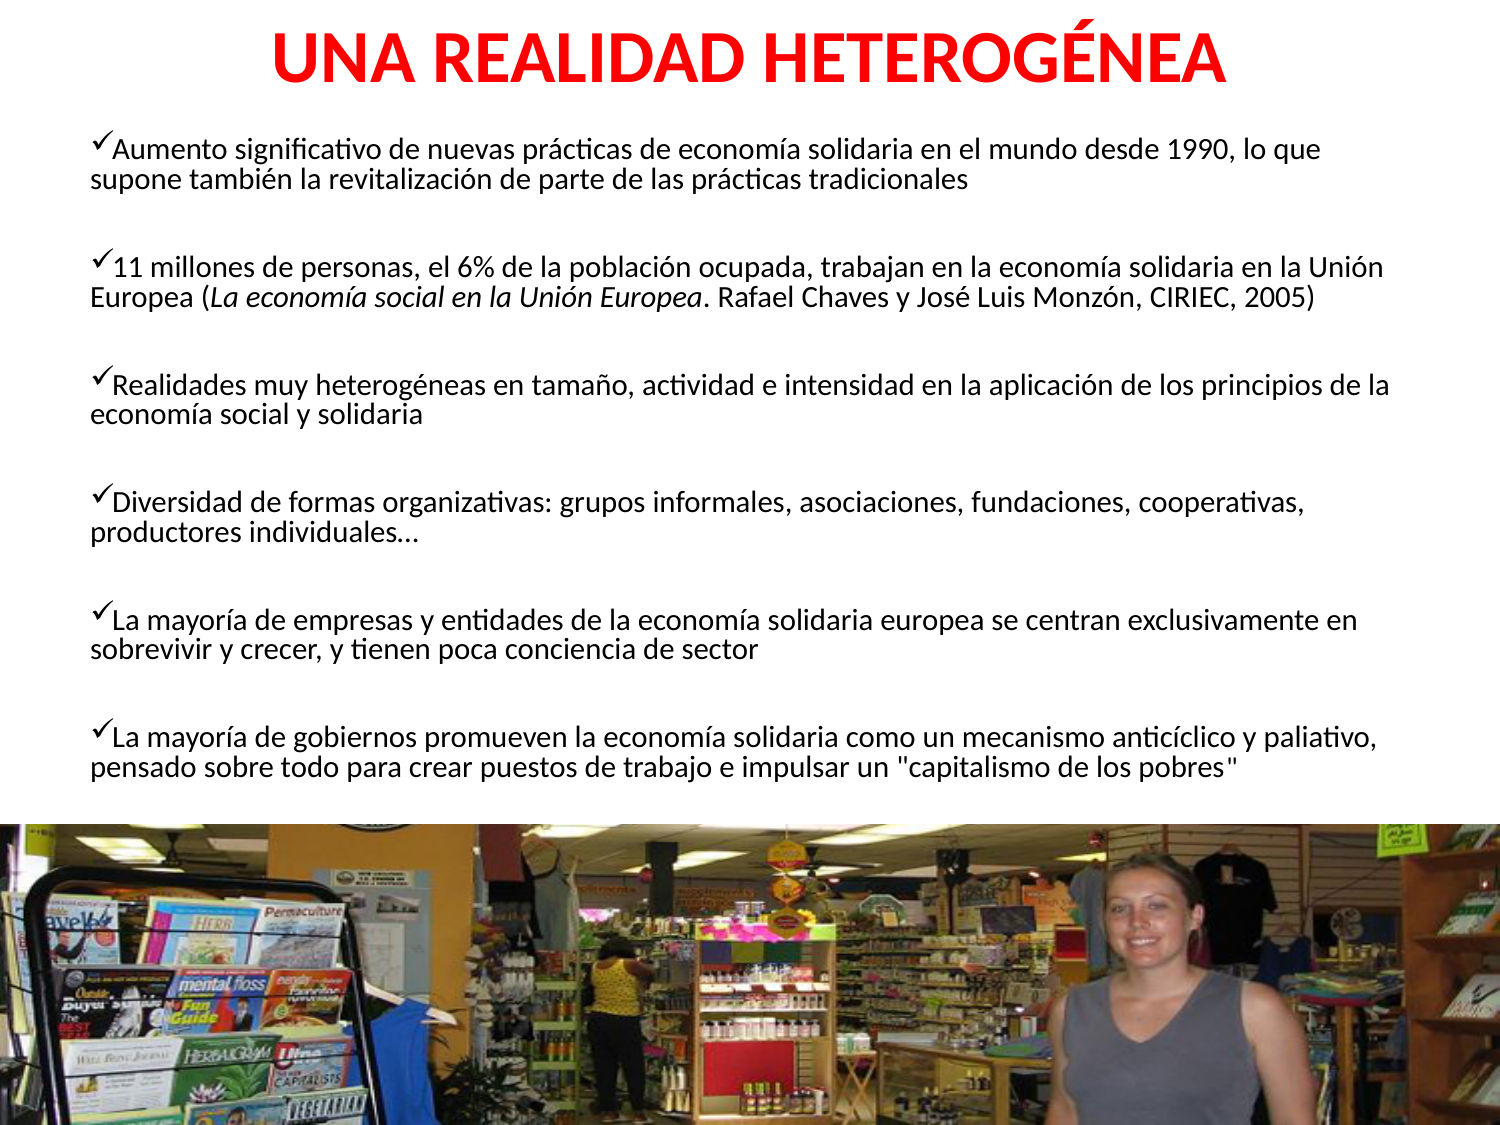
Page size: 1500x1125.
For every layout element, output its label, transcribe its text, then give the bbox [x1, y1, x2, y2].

title UNA REALIDAD HETEROGÉNEA [75, 0, 1425, 106]
list Aumento significativo de nuevas prácticas de economía solidaria en el mundo desde 1990, lo que supone también la revitalización de parte de las prácticas tradicionales 11 millones de personas, el 6% de la población ocupada, trabajan en la economía solidaria en la Unión Europea (La economía social en la Unión Europea. Rafael Chaves y José Luis Monzón, CIRIEC, 2005) Realidades muy heterogéneas en tamaño, actividad e intensidad en la aplicación de los principios de la economía social y solidaria Diversidad de formas organizativas: grupos informales, asociaciones, fundaciones, cooperativas, productores individuales… La mayoría de empresas y entidades de la economía solidaria europea se centran exclusivamente en sobrevivir y crecer, y tienen poca conciencia de sector La mayoría de gobiernos promueven la economía solidaria como un mecanismo anticíclico y paliativo, pensado sobre todo para crear puestos de trabajo e impulsar un "capitalismo de los pobres" [75, 128, 1418, 809]
picture [0, 824, 1500, 1125]
